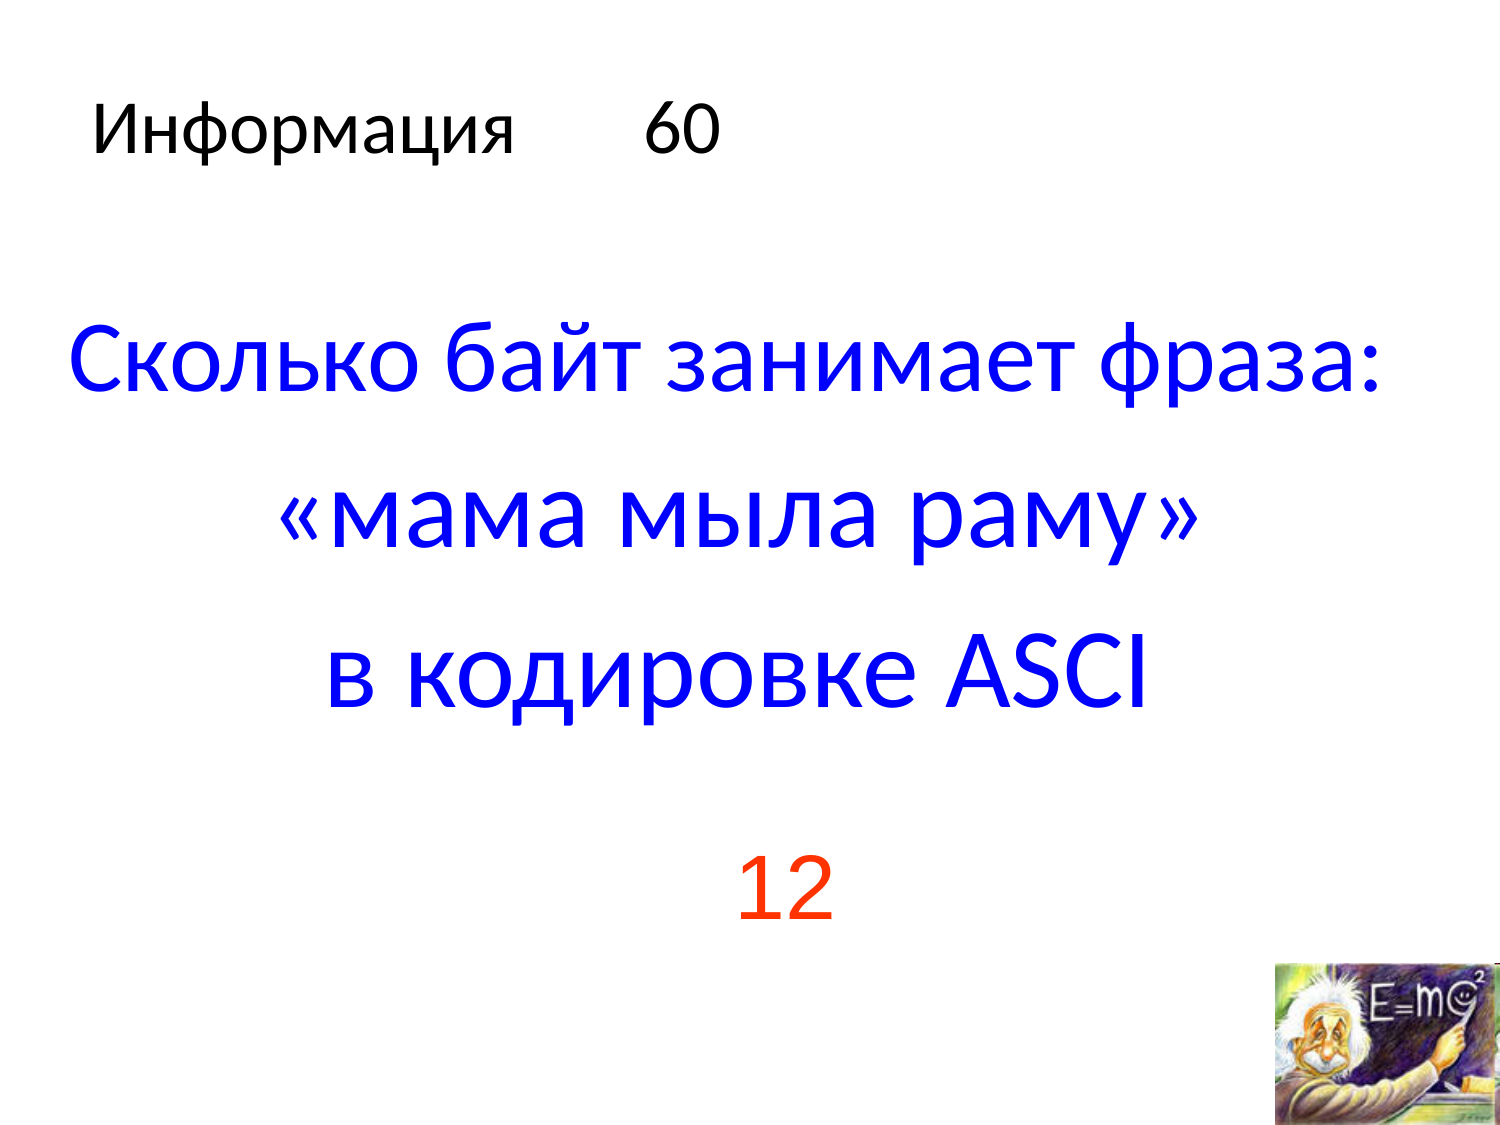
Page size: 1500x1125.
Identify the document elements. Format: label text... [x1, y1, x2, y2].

picture [1275, 963, 1500, 1125]
text_box 12 [348, 820, 1223, 945]
text_box Сколько байт занимает фраза: «мама мыла раму» в кодировке ASCI [0, 281, 1500, 742]
title Информация 60 [76, 66, 1258, 180]
